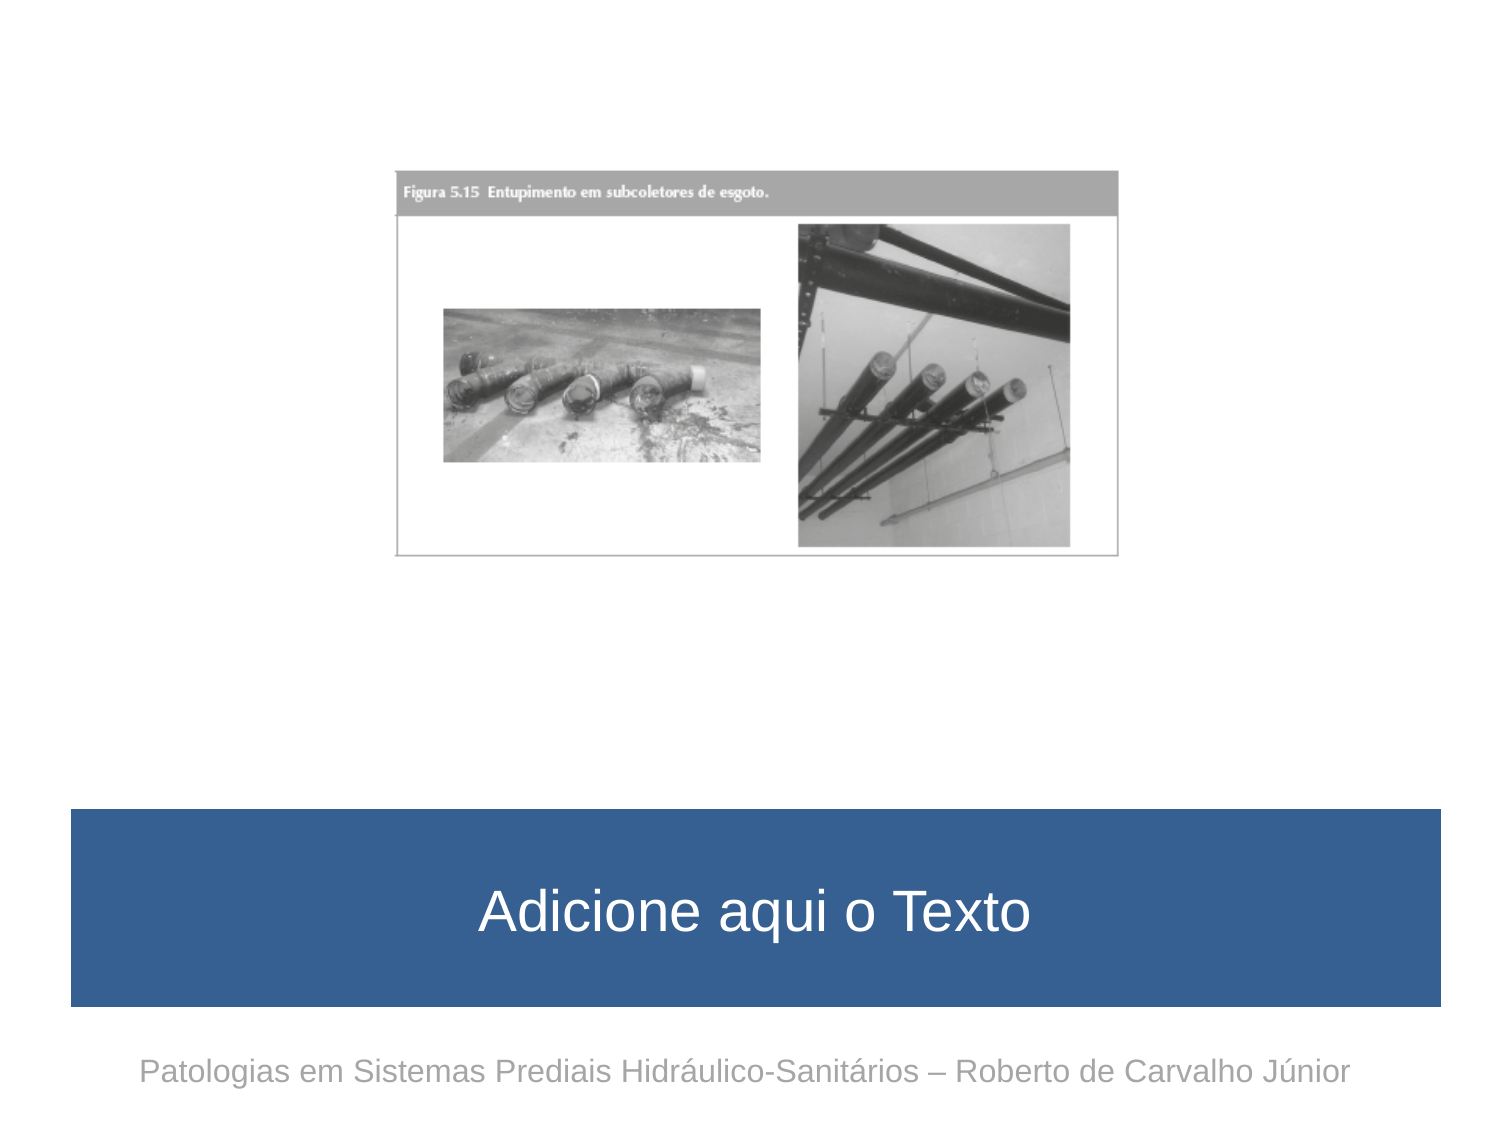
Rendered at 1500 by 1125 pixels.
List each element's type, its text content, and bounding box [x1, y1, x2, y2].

footer Patologias em Sistemas Prediais Hidráulico-Sanitários – Roberto de Carvalho Júnior [0, 1042, 1500, 1103]
text_box Adicione aqui o Texto [70, 808, 1442, 1008]
picture [377, 149, 1123, 563]
